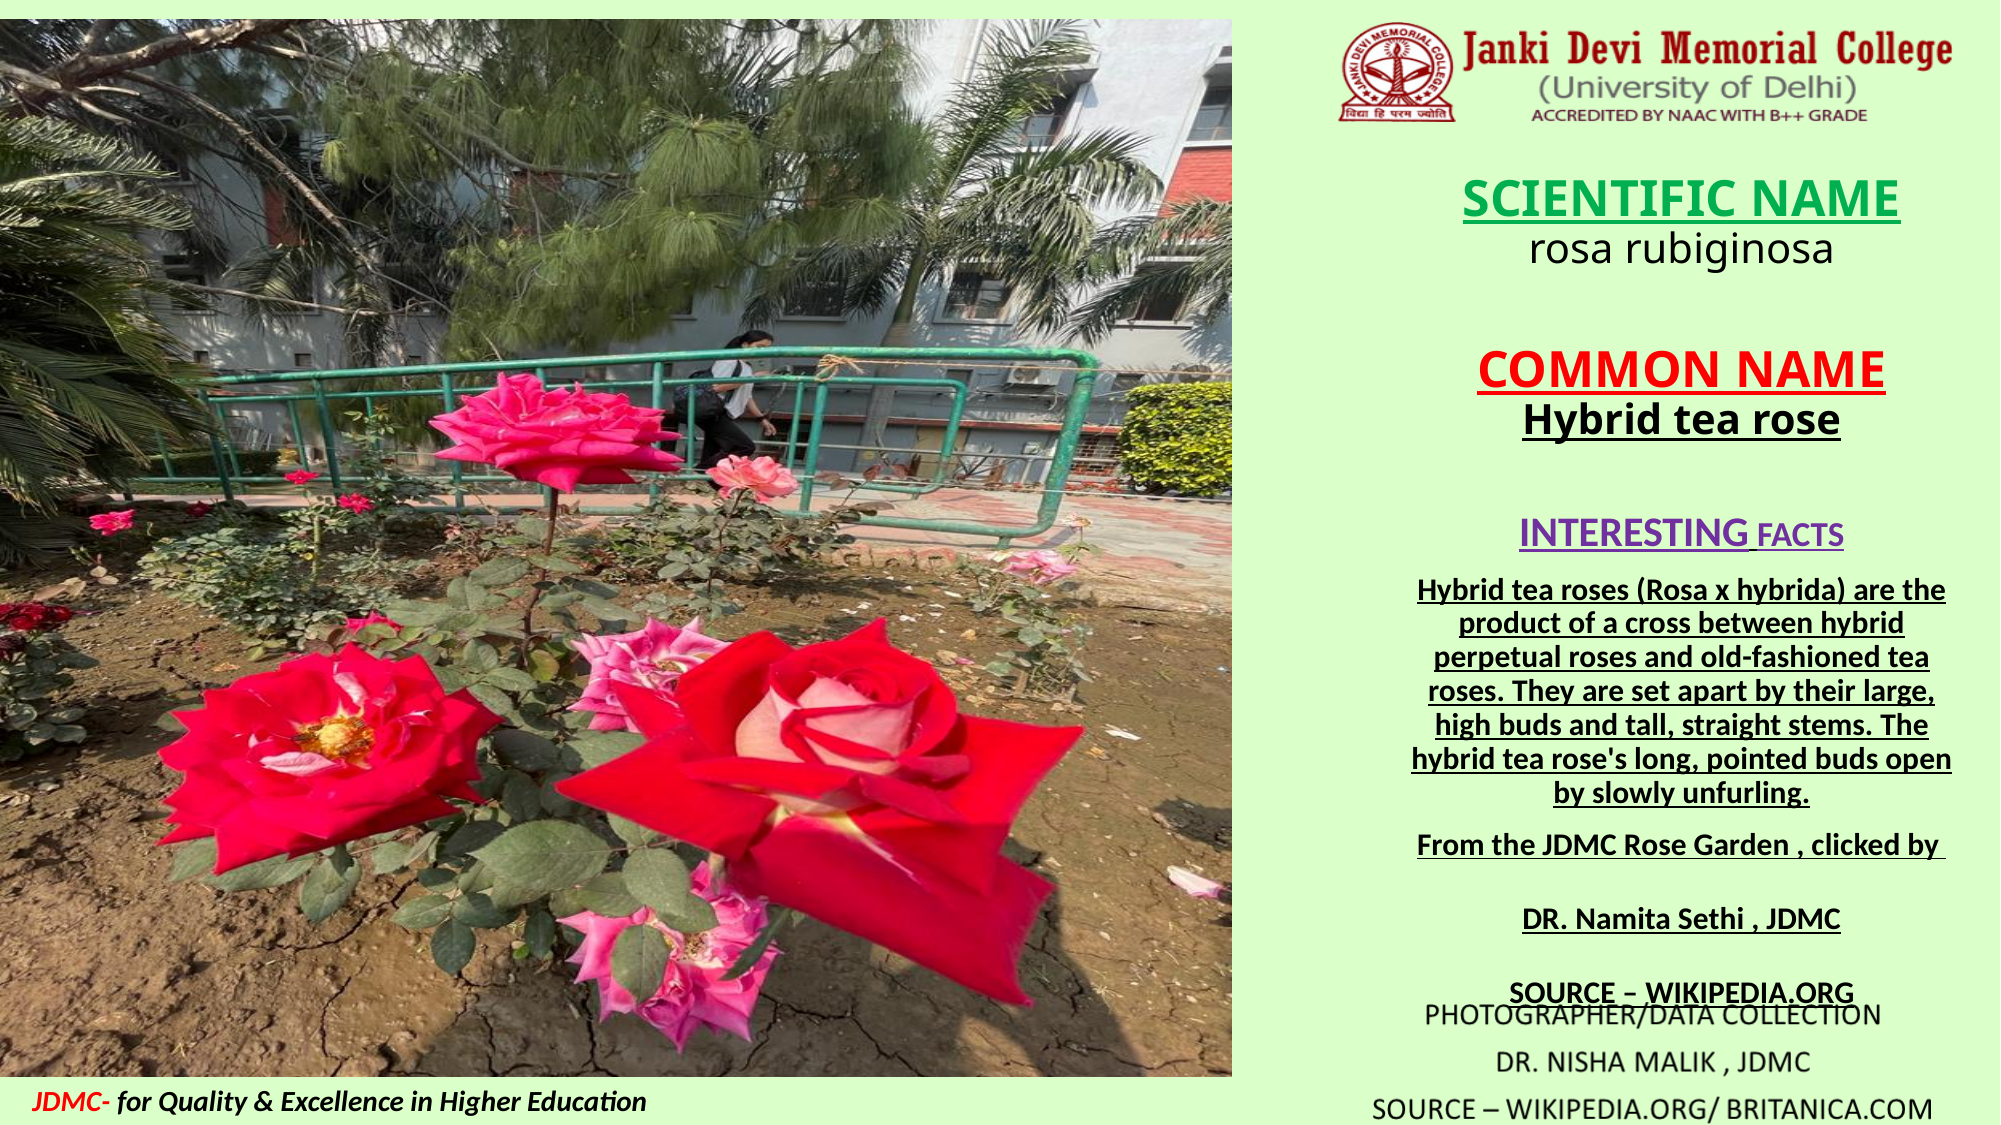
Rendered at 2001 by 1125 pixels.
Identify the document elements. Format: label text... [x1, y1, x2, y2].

picture [1337, 22, 1953, 104]
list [0, 18, 1232, 1077]
title SCIENTIFIC NAME rosa rubiginosa COMMON NAME Hybrid tea rose [1256, 104, 2000, 563]
list INTERESTING FACTS Hybrid tea roses (Rosa x hybrida) are the product of a cross between hybrid perpetual roses and old-fashioned tea roses. They are set apart by their large, high buds and tall, straight stems. The hybrid tea rose's long, pointed buds open by slowly unfurling. From the JDMC Rose Garden , clicked by DR. Namita Sethi , JDMC SOURCE – WIKIPEDIA.ORG [1390, 502, 1974, 1021]
picture [1353, 985, 1953, 1125]
